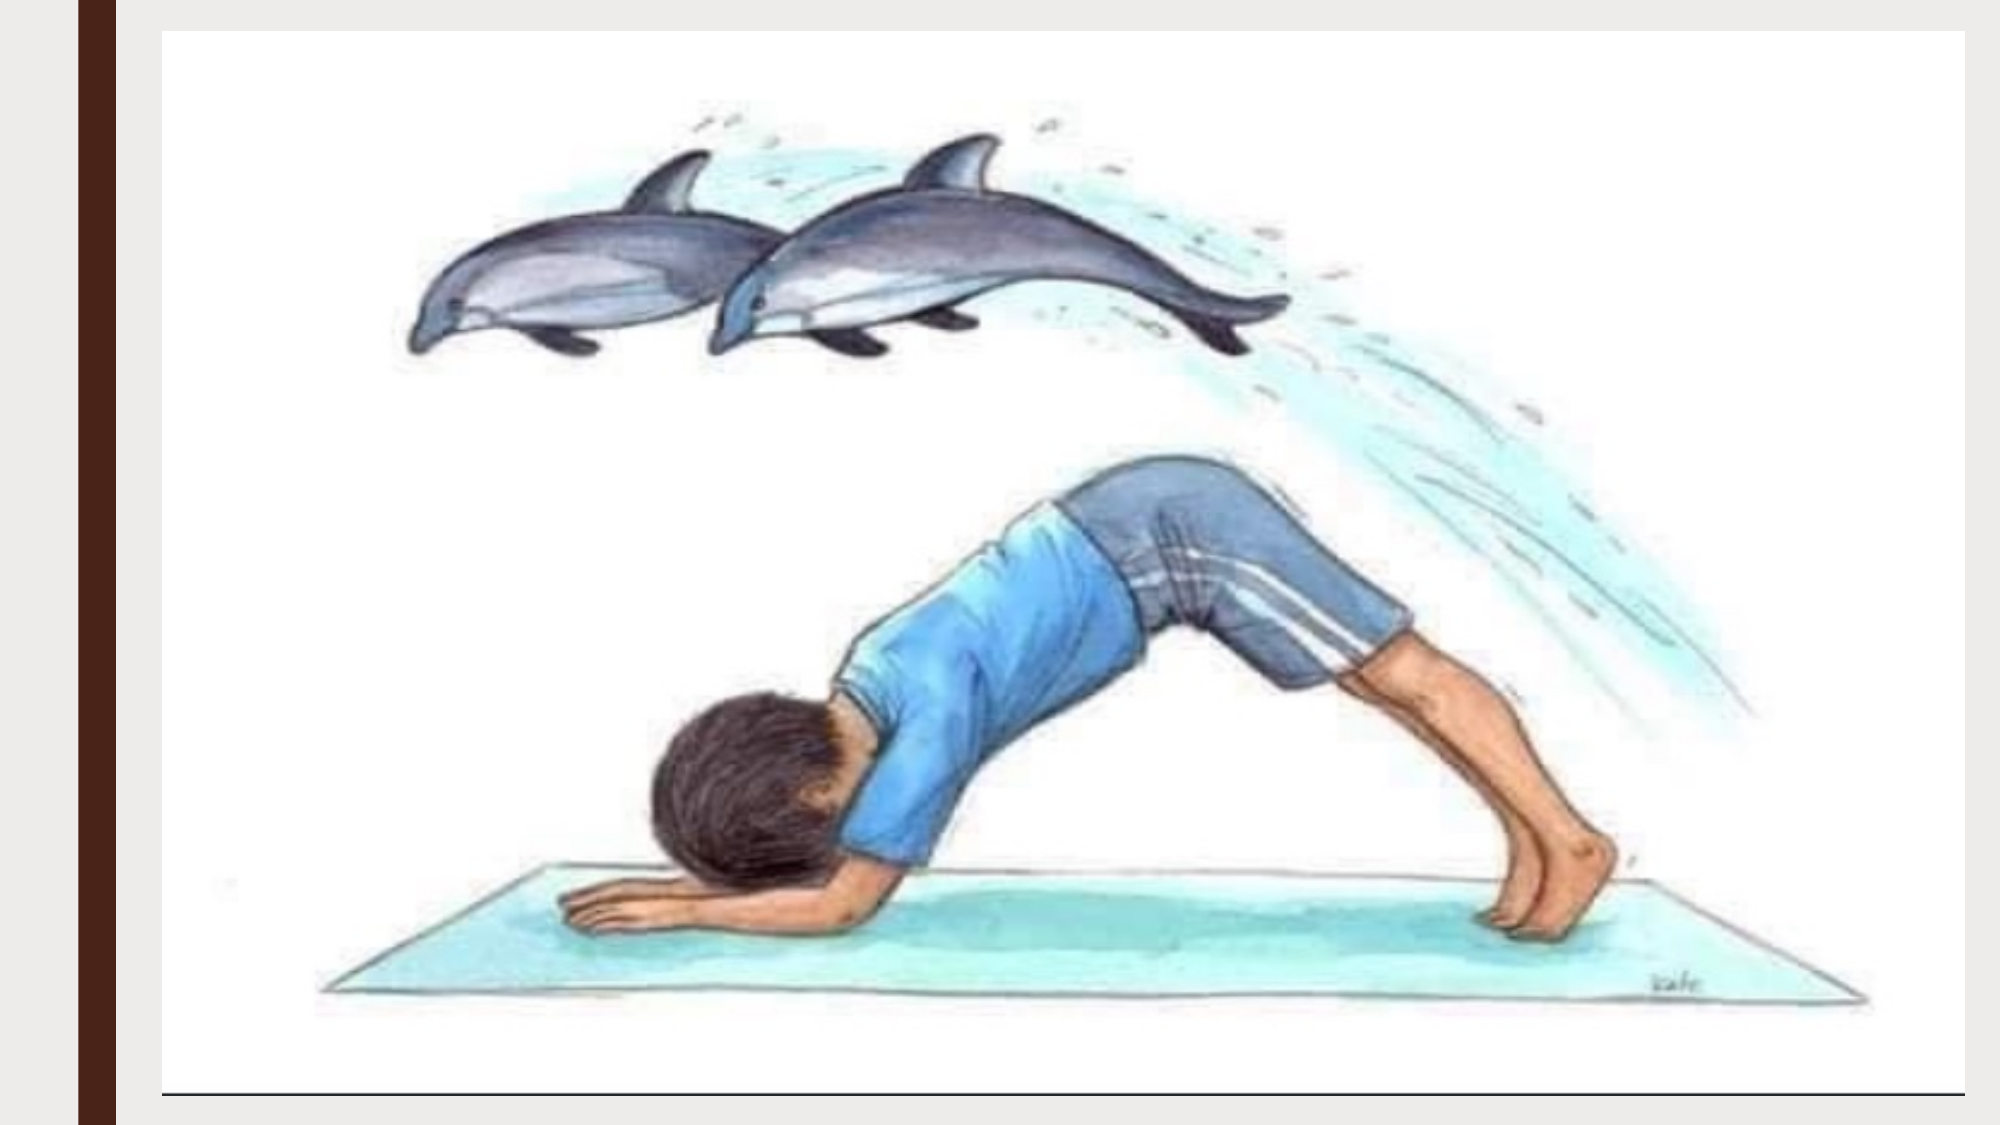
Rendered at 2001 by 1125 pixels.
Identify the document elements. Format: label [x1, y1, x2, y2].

picture [162, 31, 1965, 1096]
